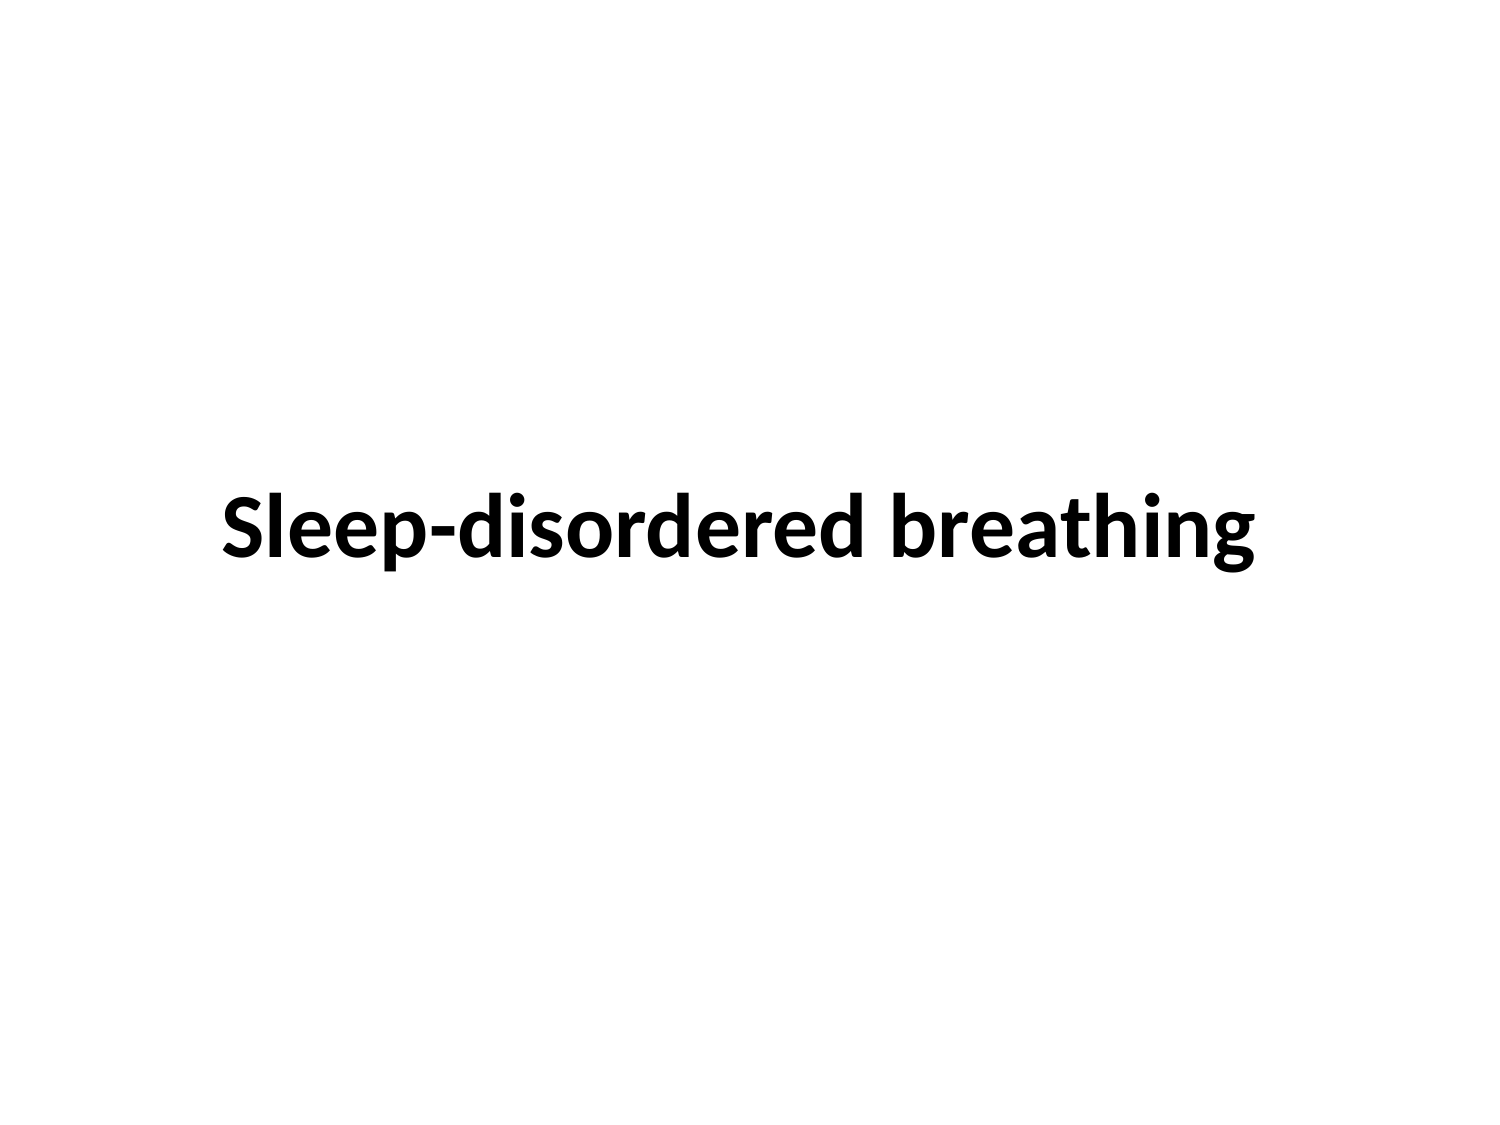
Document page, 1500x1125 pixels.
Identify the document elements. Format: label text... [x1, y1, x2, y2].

title Sleep-disordered breathing [75, 426, 1425, 615]
